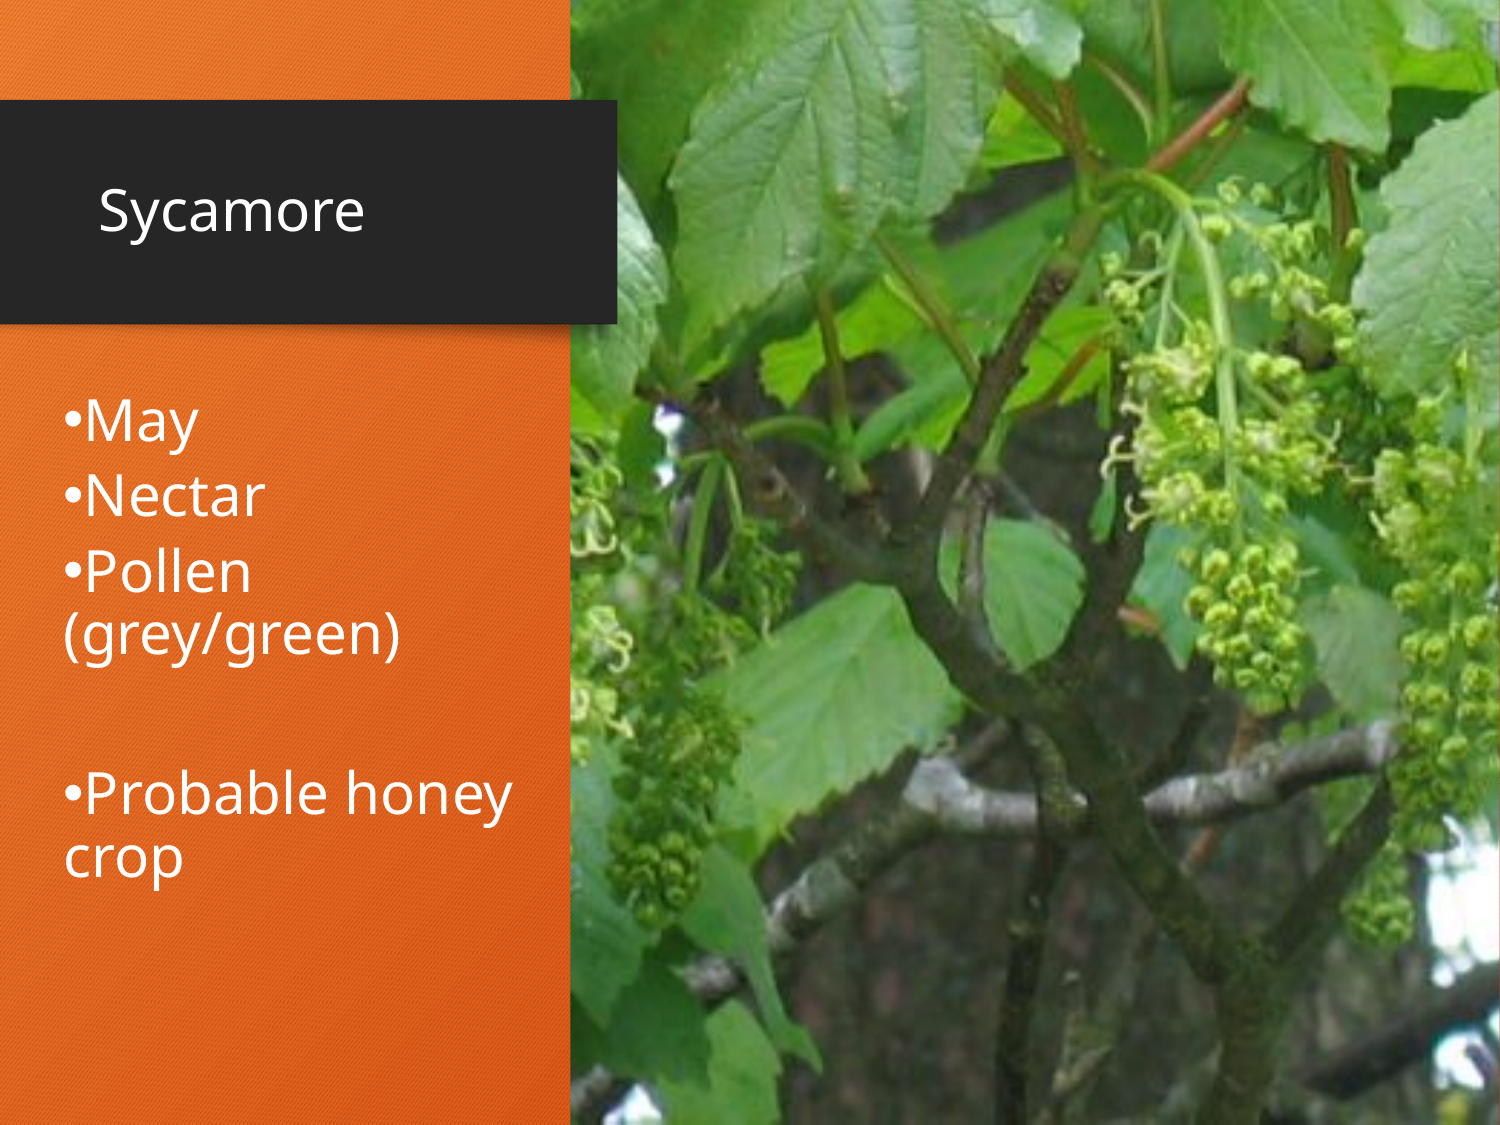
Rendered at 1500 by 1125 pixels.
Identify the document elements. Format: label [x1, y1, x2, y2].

text_box [0, 357, 570, 1125]
text_box [0, 0, 570, 322]
picture [0, 0, 1500, 1125]
